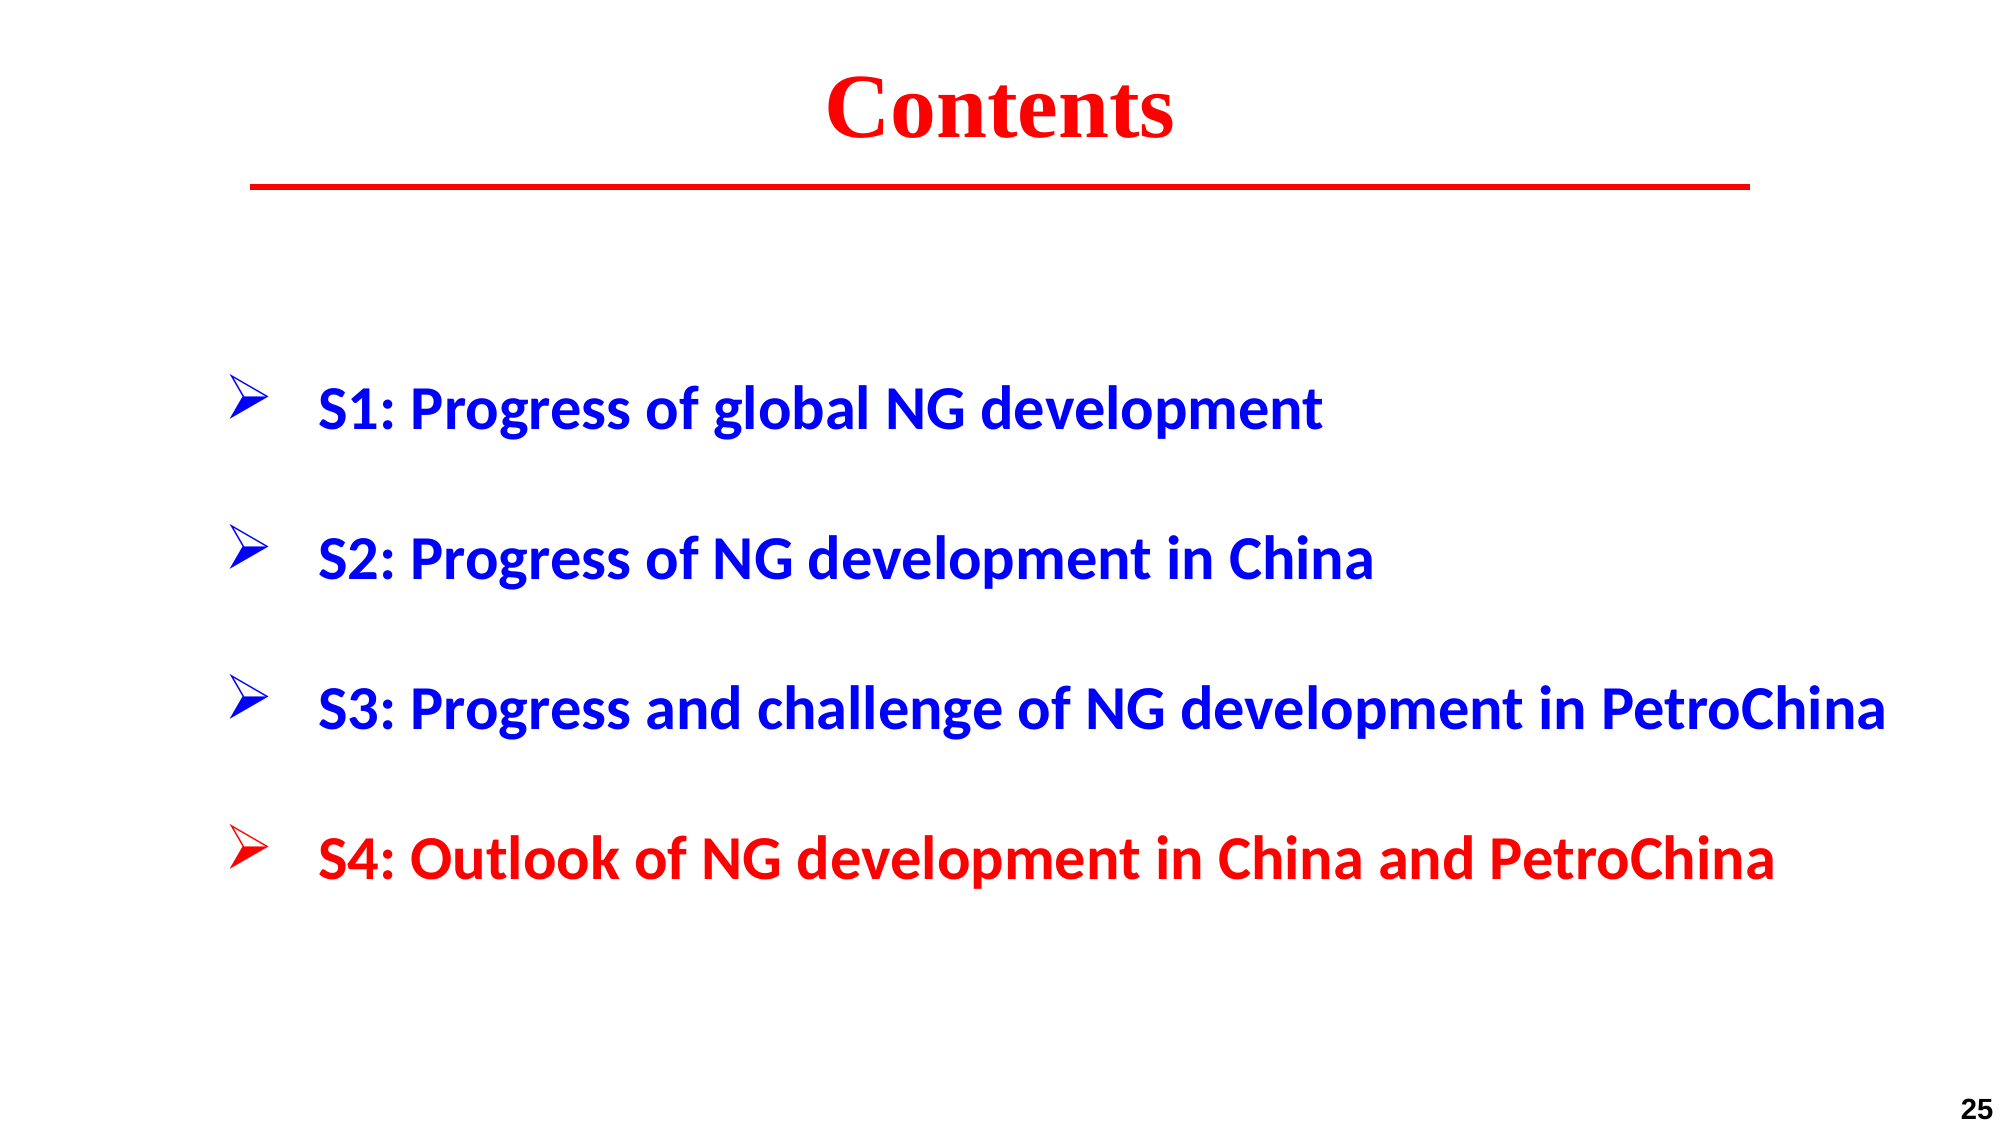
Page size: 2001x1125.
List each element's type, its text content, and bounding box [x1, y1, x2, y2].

text_box Contents [0, 54, 2000, 147]
text_box S1: Progress of global NG development S2: Progress of NG development in China S3: Progress and challenge of NG development in PetroChina S4: Outlook of NG development in China and PetroChina [134, 284, 2000, 899]
